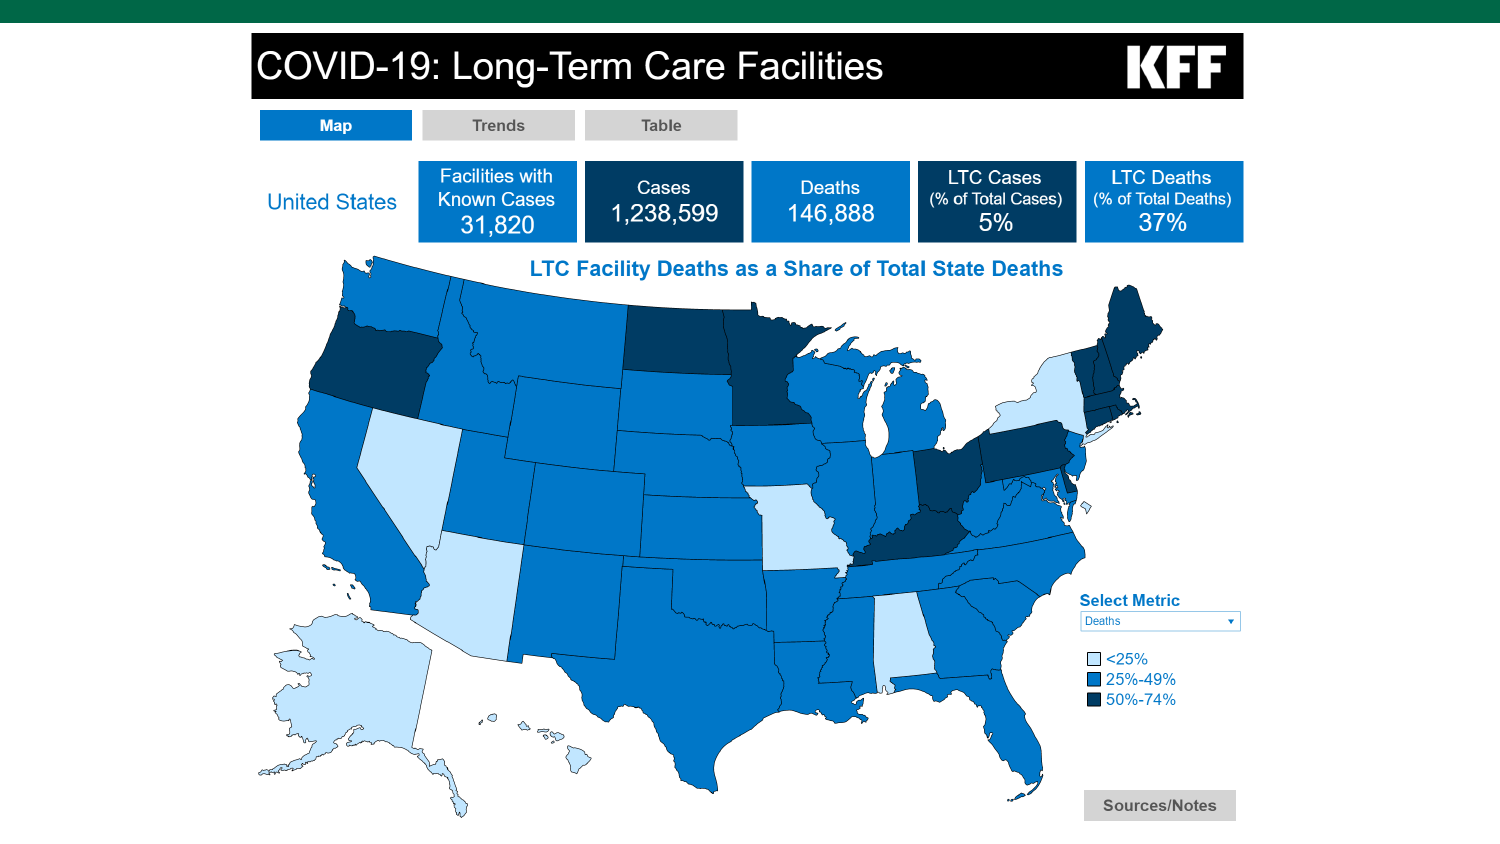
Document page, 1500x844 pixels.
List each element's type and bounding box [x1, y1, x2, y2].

picture [238, 25, 1262, 829]
